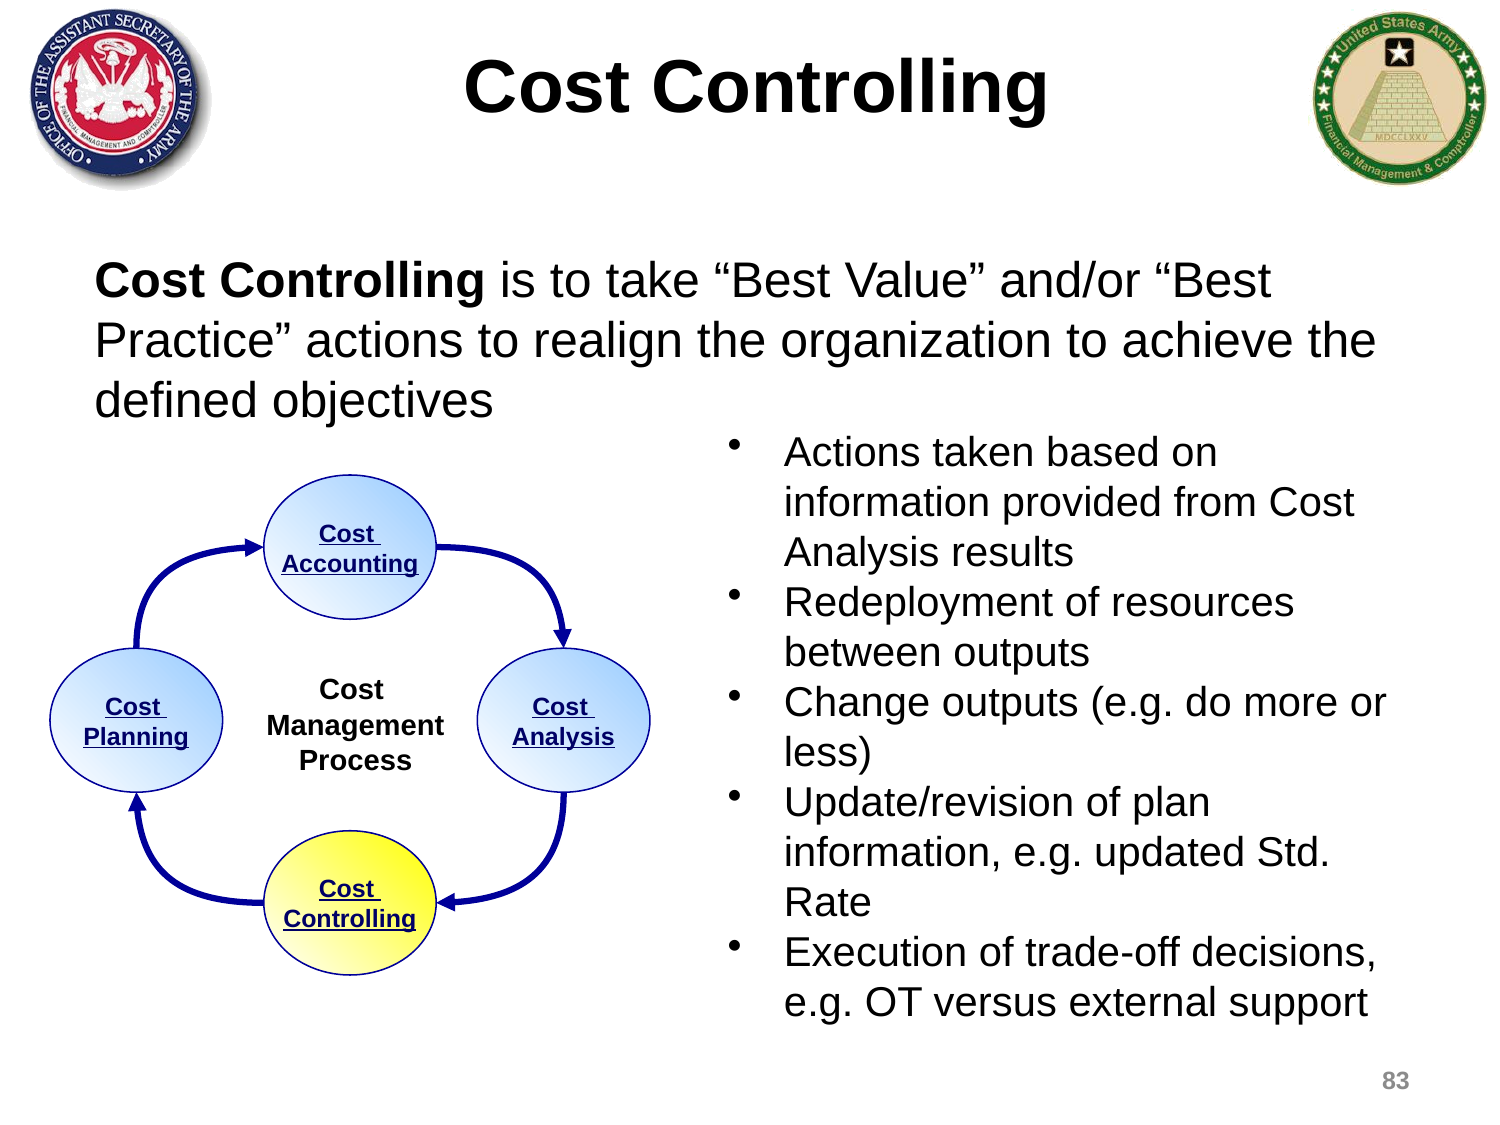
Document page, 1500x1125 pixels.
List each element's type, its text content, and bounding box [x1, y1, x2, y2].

text_box Cost Controlling is to take “Best Value” and/or “Best Practice” actions to realign the organization to achieve the defined objectives [79, 224, 1418, 488]
text_box Actions taken based on information provided from Cost Analysis results Redeployment of resources between outputs Change outputs (e.g. do more or less) Update/revision of plan information, e.g. updated Std. Rate Execution of trade-off decisions, e.g. OT versus external support [712, 424, 1425, 1125]
picture [20, 0, 225, 204]
slide_number 83 [1074, 1050, 1425, 1110]
picture [1308, 9, 1490, 188]
text_box Cost Controlling [200, 37, 1300, 188]
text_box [49, 474, 651, 976]
